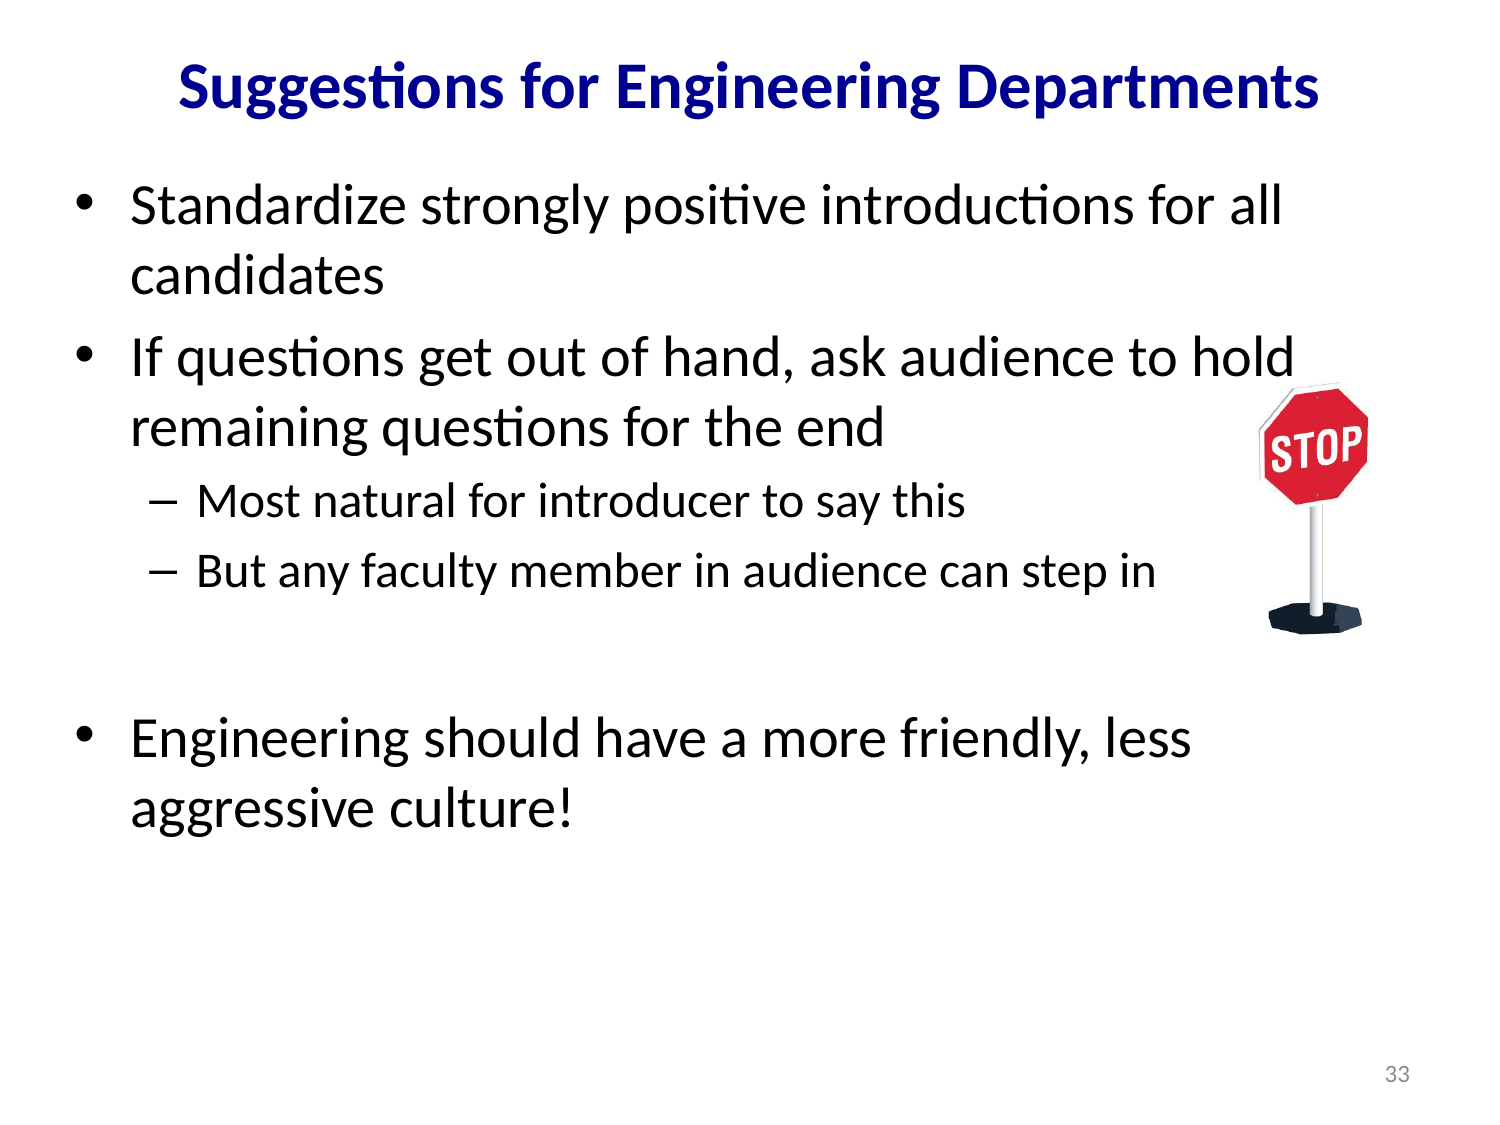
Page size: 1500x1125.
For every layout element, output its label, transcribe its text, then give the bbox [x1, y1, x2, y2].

list Standardize strongly positive introductions for all candidates If questions get out of hand, ask audience to hold remaining questions for the end Most natural for introducer to say this But any faculty member in audience can step in Engineering should have a more friendly, less aggressive culture! [59, 159, 1433, 971]
picture [1185, 380, 1441, 636]
title Suggestions for Engineering Departments [75, 0, 1425, 159]
slide_number 33 [1074, 1042, 1425, 1103]
